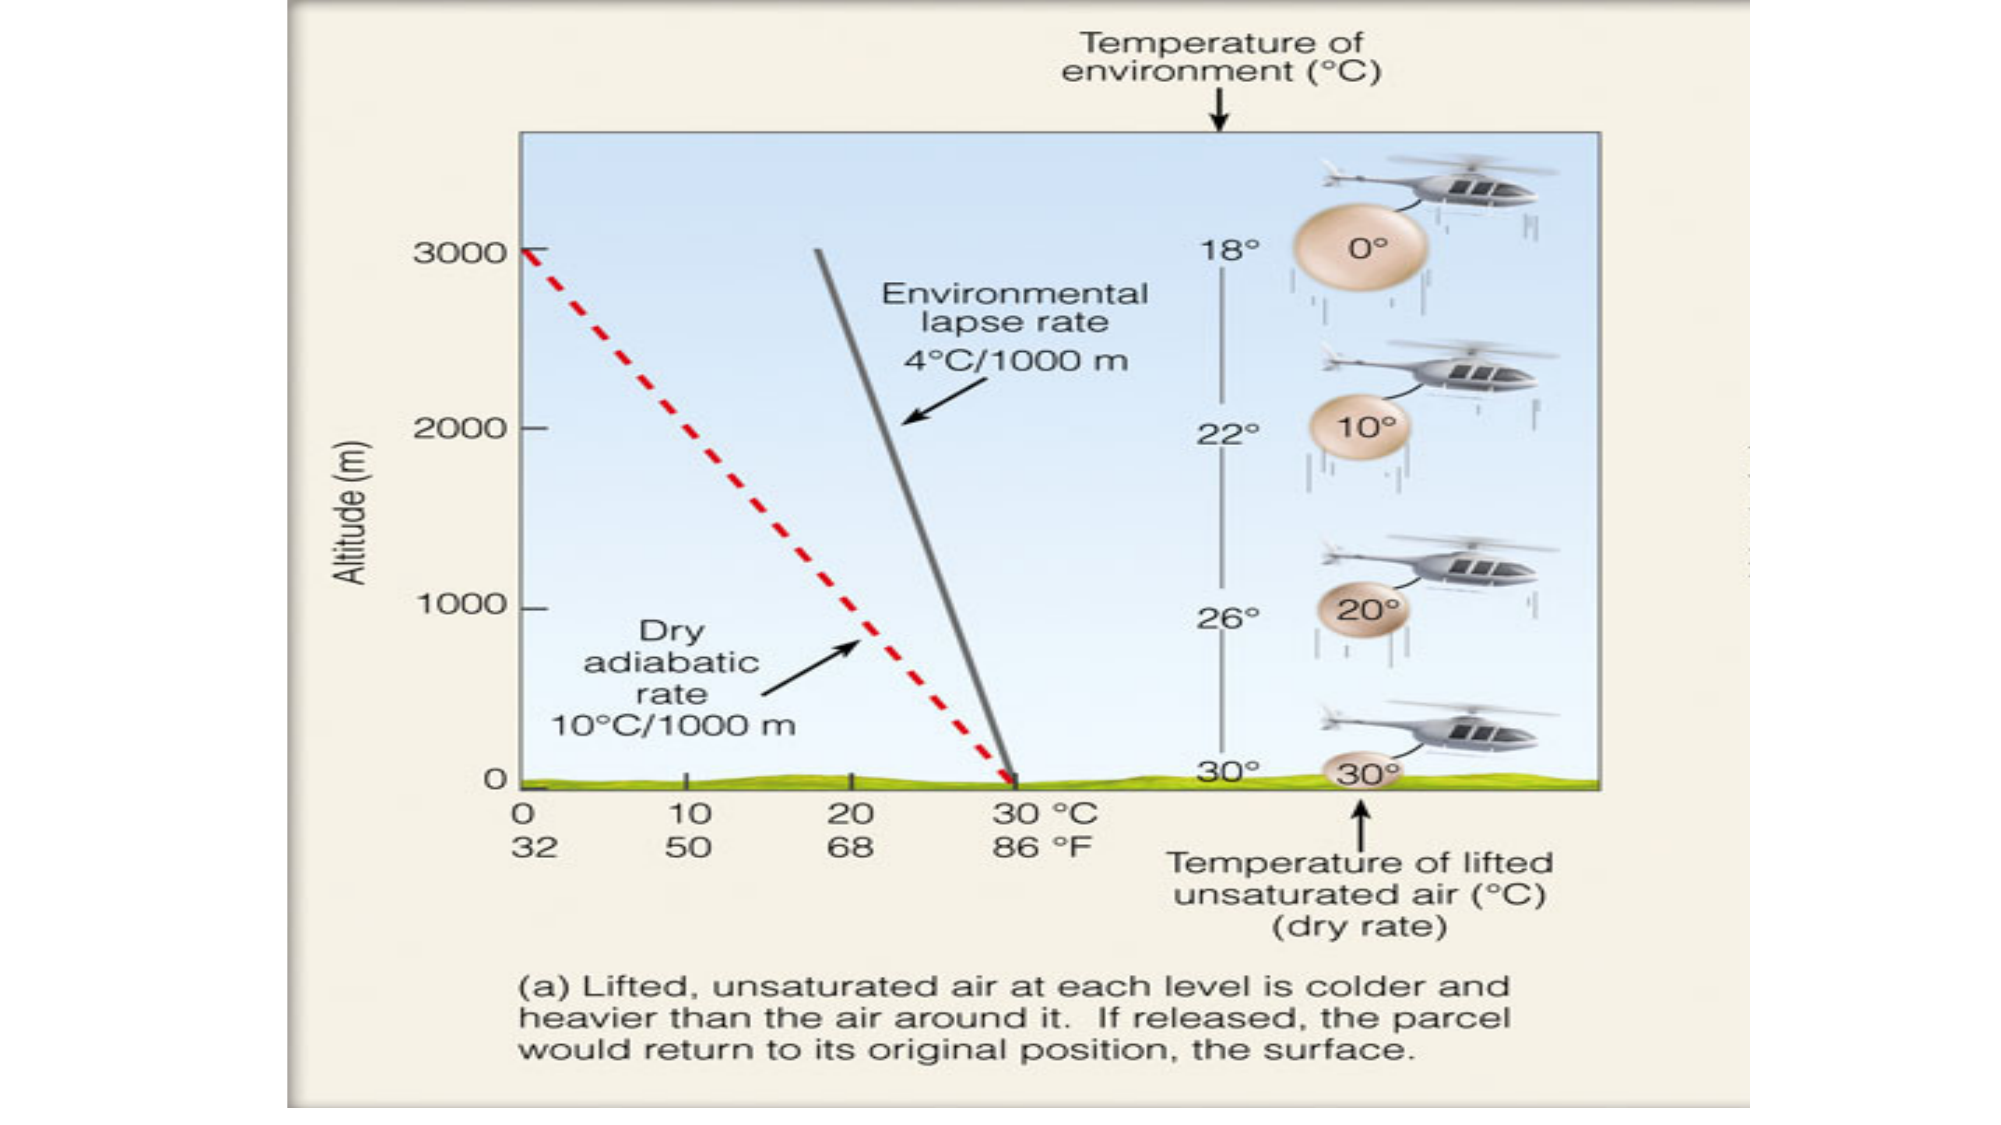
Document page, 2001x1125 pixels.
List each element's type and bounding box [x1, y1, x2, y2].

picture [287, 0, 1750, 1109]
